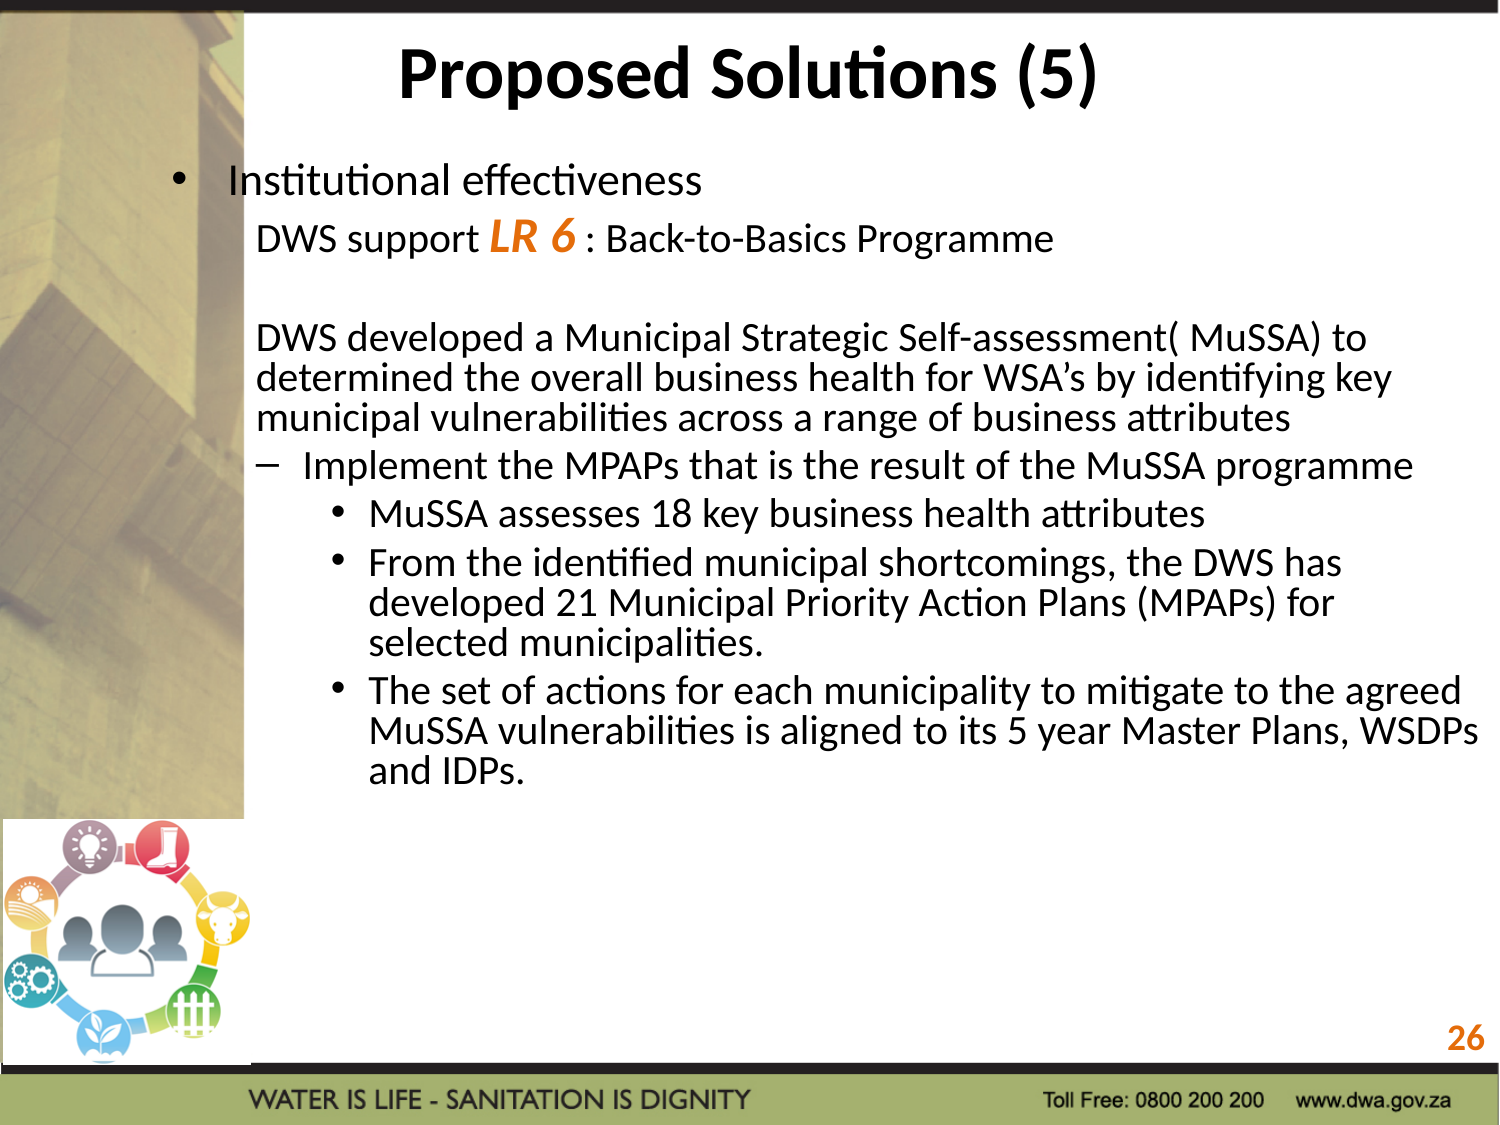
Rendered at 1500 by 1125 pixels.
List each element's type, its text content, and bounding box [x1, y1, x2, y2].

list Institutional effectiveness DWS support LR 6 : Back-to-Basics Programme DWS developed a Municipal Strategic Self-assessment( MuSSA) to determined the overall business health for WSA’s by identifying key municipal vulnerabilities across a range of business attributes Implement the MPAPs that is the result of the MuSSA programme MuSSA assesses 18 key business health attributes From the identified municipal shortcomings, the DWS has developed 21 Municipal Priority Action Plans (MPAPs) for selected municipalities. The set of actions for each municipality to mitigate to the agreed MuSSA vulnerabilities is aligned to its 5 year Master Plans, WSDPs and IDPs. [156, 153, 1500, 977]
title Proposed Solutions (5) [75, 16, 1425, 174]
picture [0, 0, 1500, 1125]
slide_number 26 [1149, 1004, 1500, 1065]
